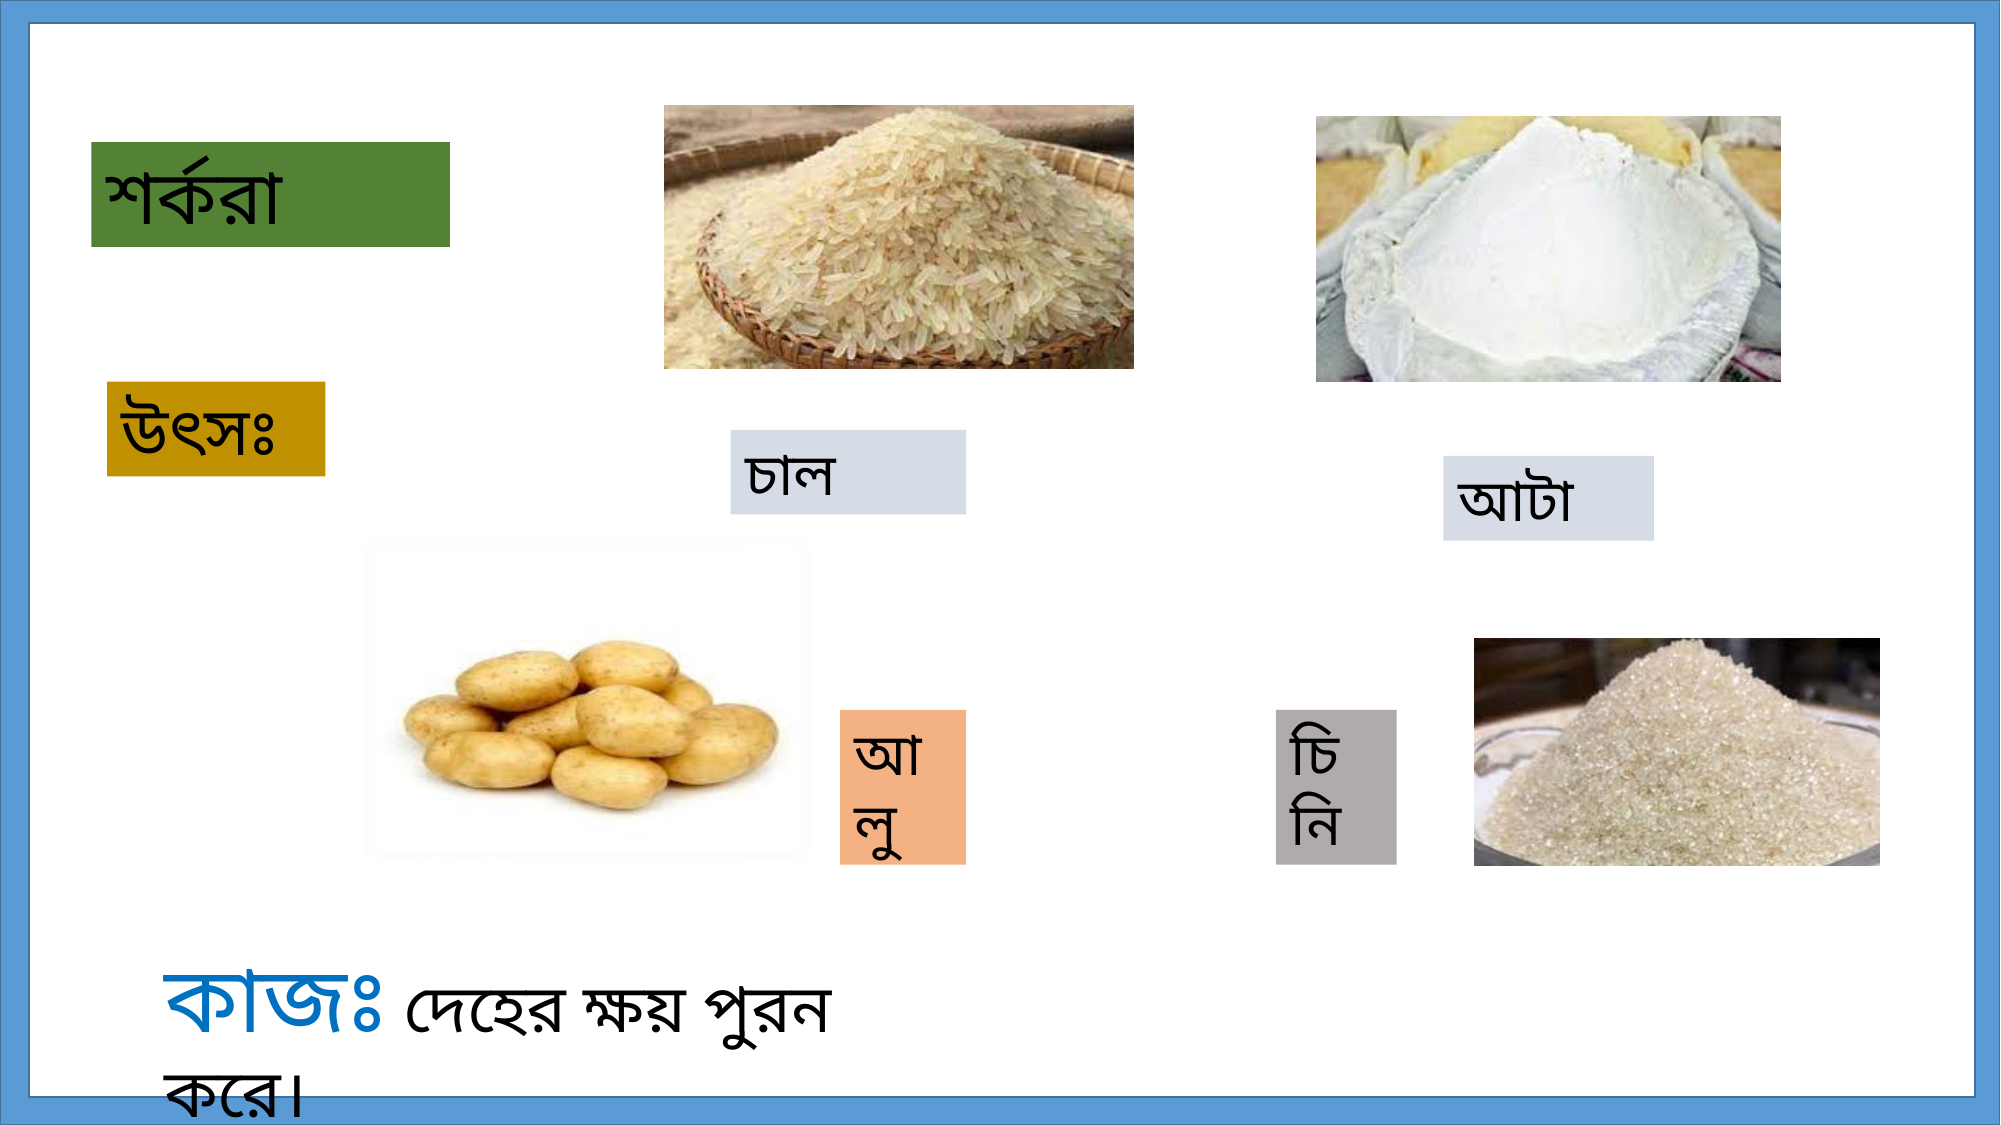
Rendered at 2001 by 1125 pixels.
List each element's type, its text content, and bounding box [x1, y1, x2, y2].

text_box শর্করা [91, 142, 450, 247]
picture [363, 538, 811, 859]
text_box [28, 22, 1976, 1098]
picture [1474, 638, 1880, 866]
text_box উৎসঃ [107, 381, 326, 477]
text_box চিনি [1275, 709, 1397, 865]
text_box কাজঃ দেহের ক্ষয় পুরন করে। [149, 933, 849, 1125]
picture [664, 105, 1134, 369]
text_box চাল [730, 429, 967, 515]
text_box আলু [840, 709, 967, 865]
text_box [0, 0, 2000, 1125]
text_box আটা [1443, 455, 1654, 541]
picture [1316, 116, 1781, 382]
